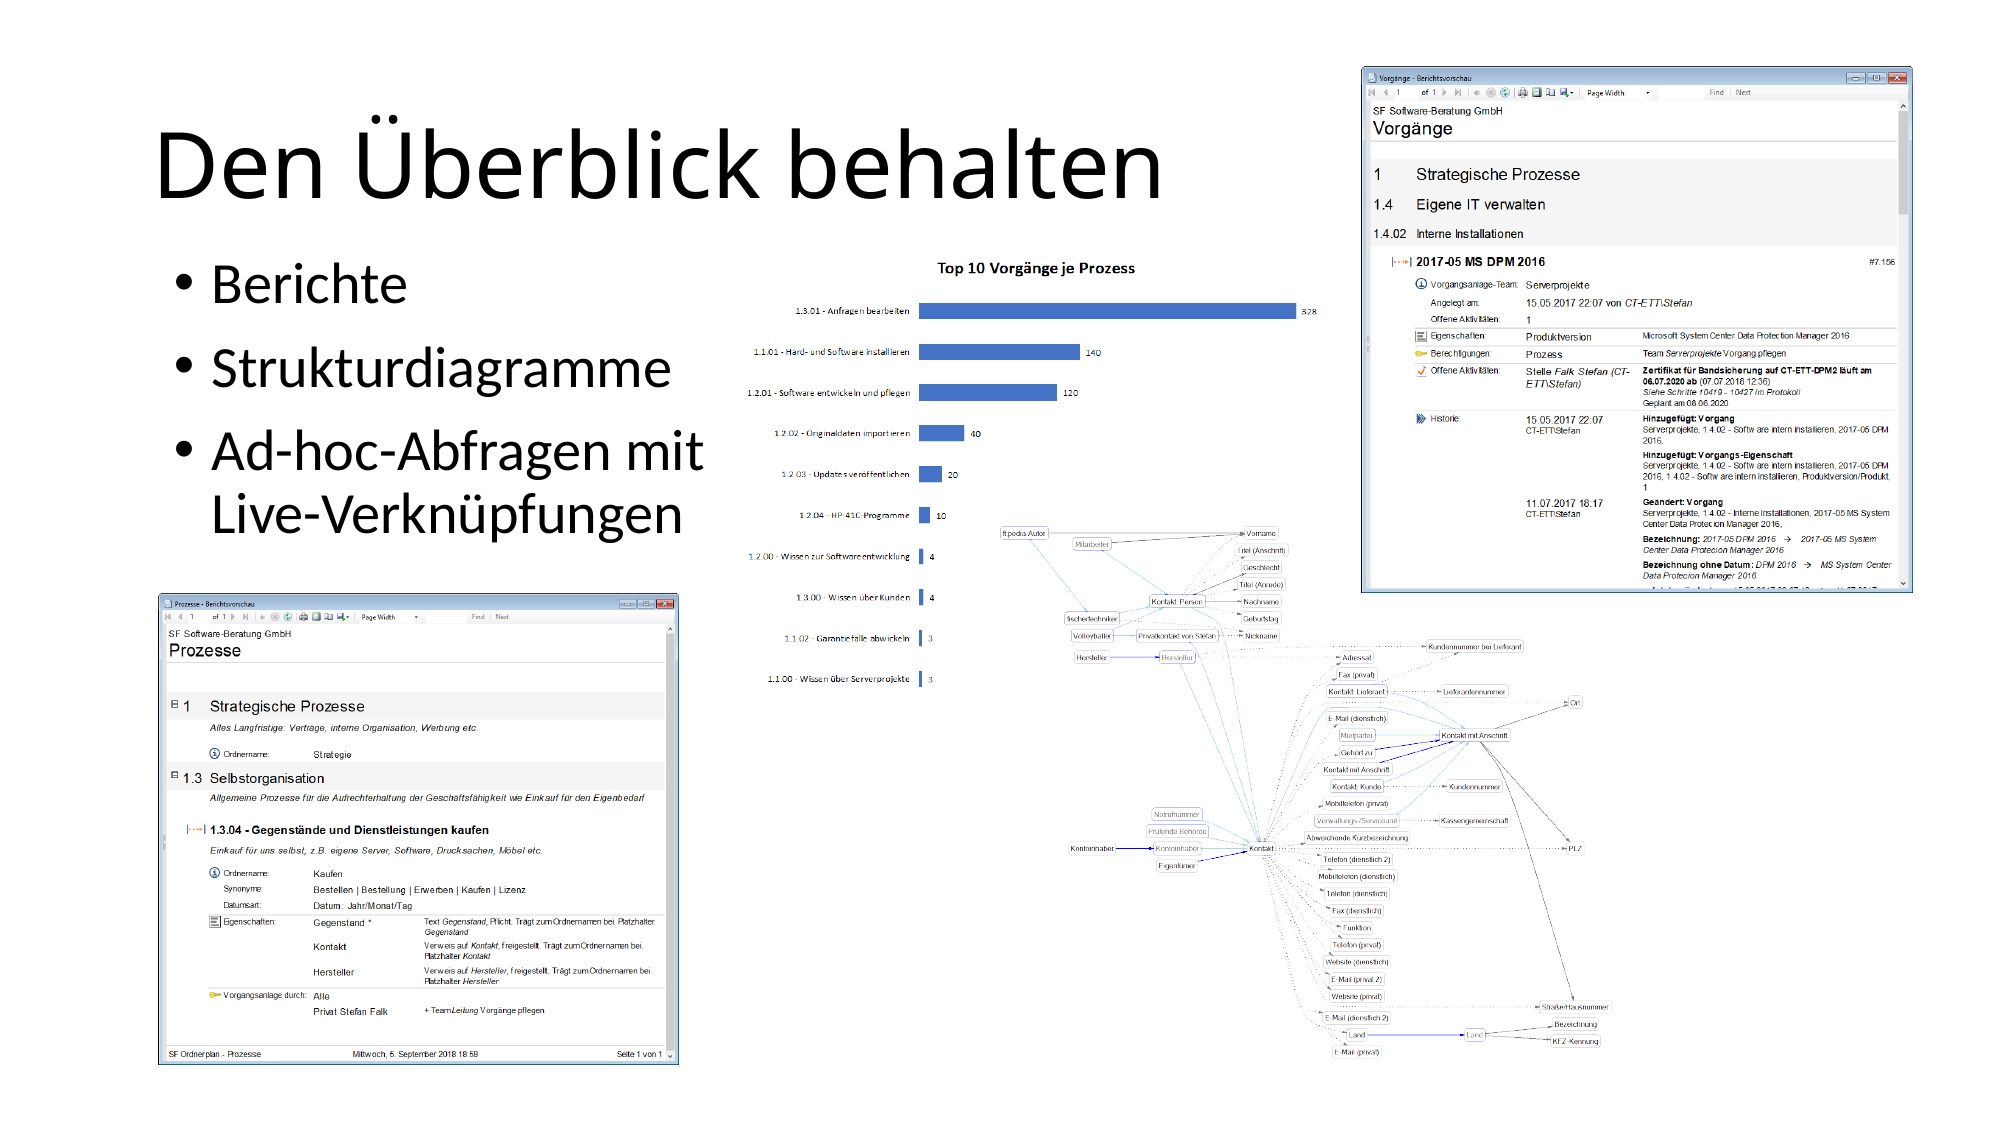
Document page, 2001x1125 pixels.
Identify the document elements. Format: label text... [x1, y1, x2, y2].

title Den Überblick behalten [137, 59, 1863, 278]
picture [158, 593, 679, 1065]
picture [740, 66, 1913, 1059]
list Berichte Strukturdiagramme Ad-hoc-Abfragen mit Live-Verknüpfungen [158, 245, 735, 658]
